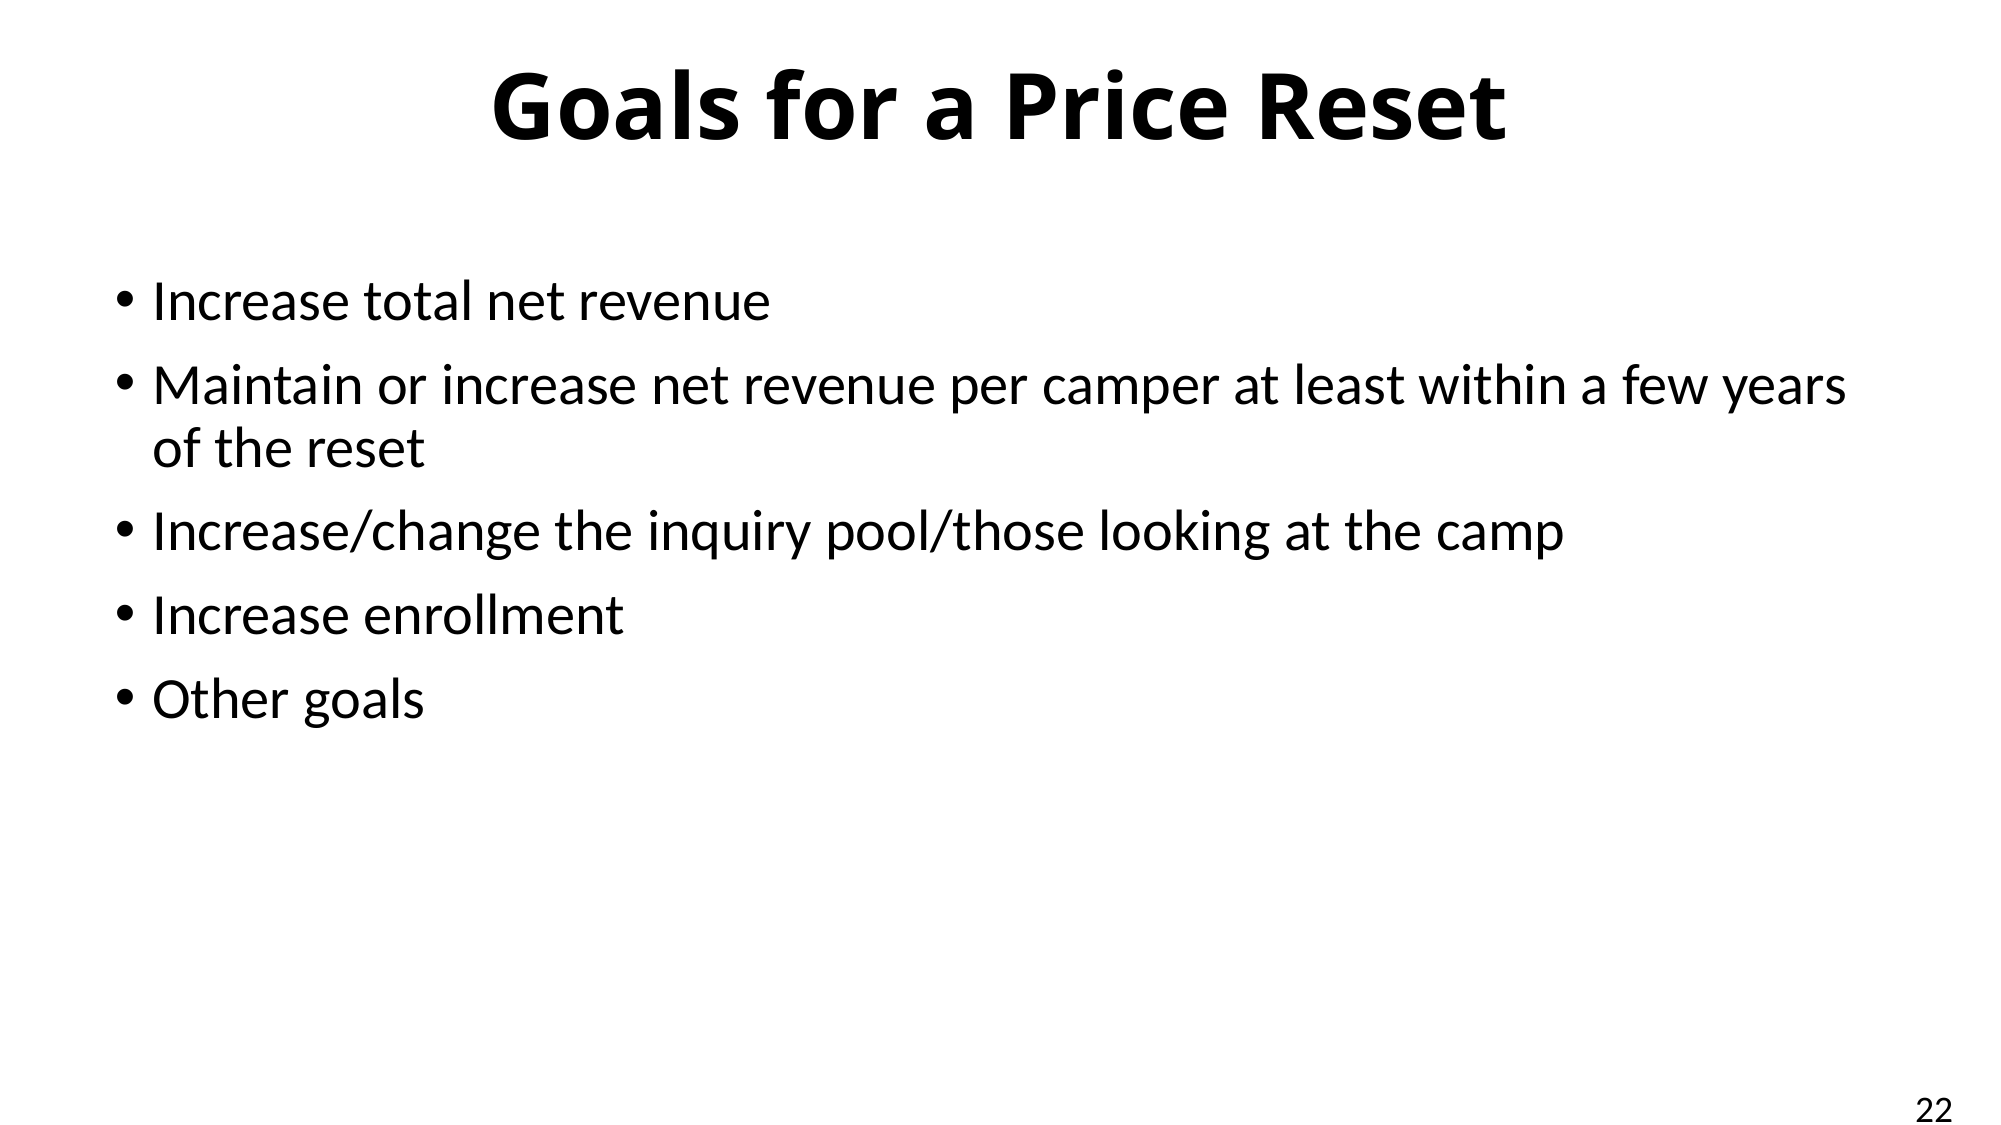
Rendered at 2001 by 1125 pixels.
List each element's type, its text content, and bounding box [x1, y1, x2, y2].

list Increase total net revenue Maintain or increase net revenue per camper at least within a few years of the reset Increase/change the inquiry pool/those looking at the camp Increase enrollment Other goals [99, 262, 1900, 988]
title Goals for a Price Reset [137, 59, 1863, 262]
text_box 22 [1900, 1077, 1969, 1125]
